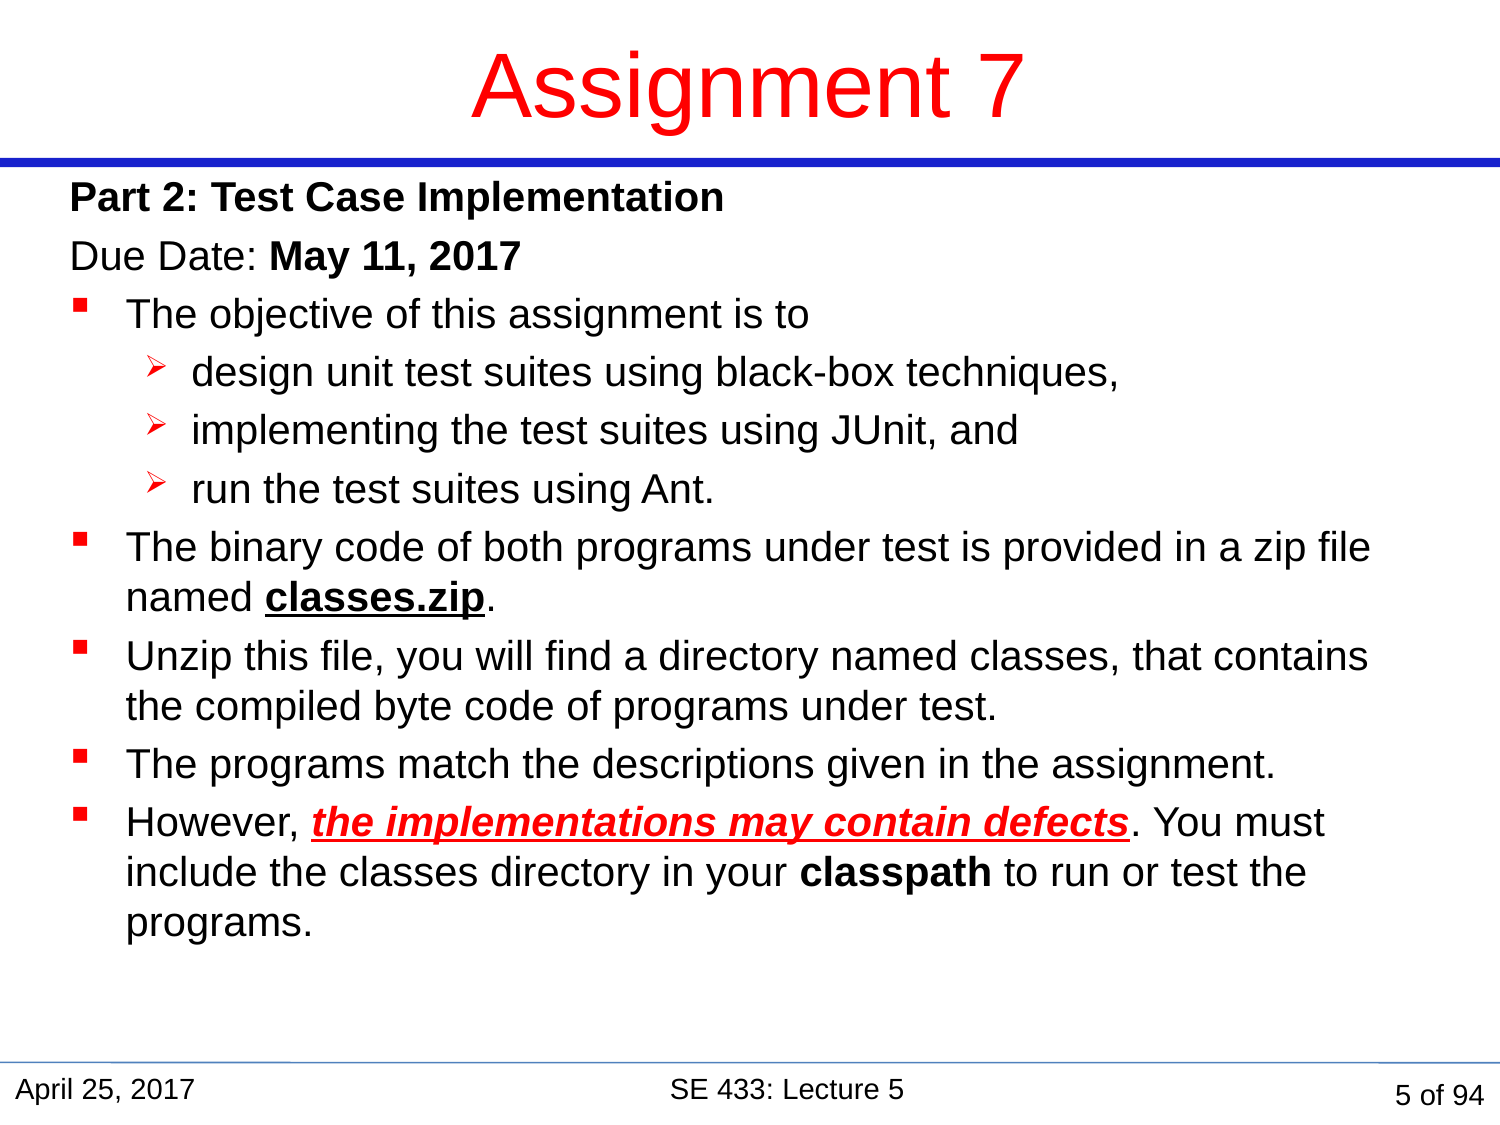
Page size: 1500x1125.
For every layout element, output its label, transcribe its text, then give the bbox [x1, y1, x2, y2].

slide_number 5 of 94 [1249, 1062, 1500, 1125]
footer SE 433: Lecture 5 [324, 1063, 1249, 1125]
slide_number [0, 1062, 324, 1125]
title Assignment 7 [0, 0, 1500, 163]
list Part 2: Test Case Implementation Due Date: May 11, 2017 The objective of this assignment is to design unit test suites using black-box techniques, implementing the test suites using JUnit, and run the test suites using Ant. The binary code of both programs under test is provided in a zip file named classes.zip. Unzip this file, you will find a directory named classes, that contains the compiled byte code of programs under test. The programs match the descriptions given in the assignment. However, the implementations may contain defects. You must include the classes directory in your classpath to run or test the programs. [54, 162, 1438, 1063]
